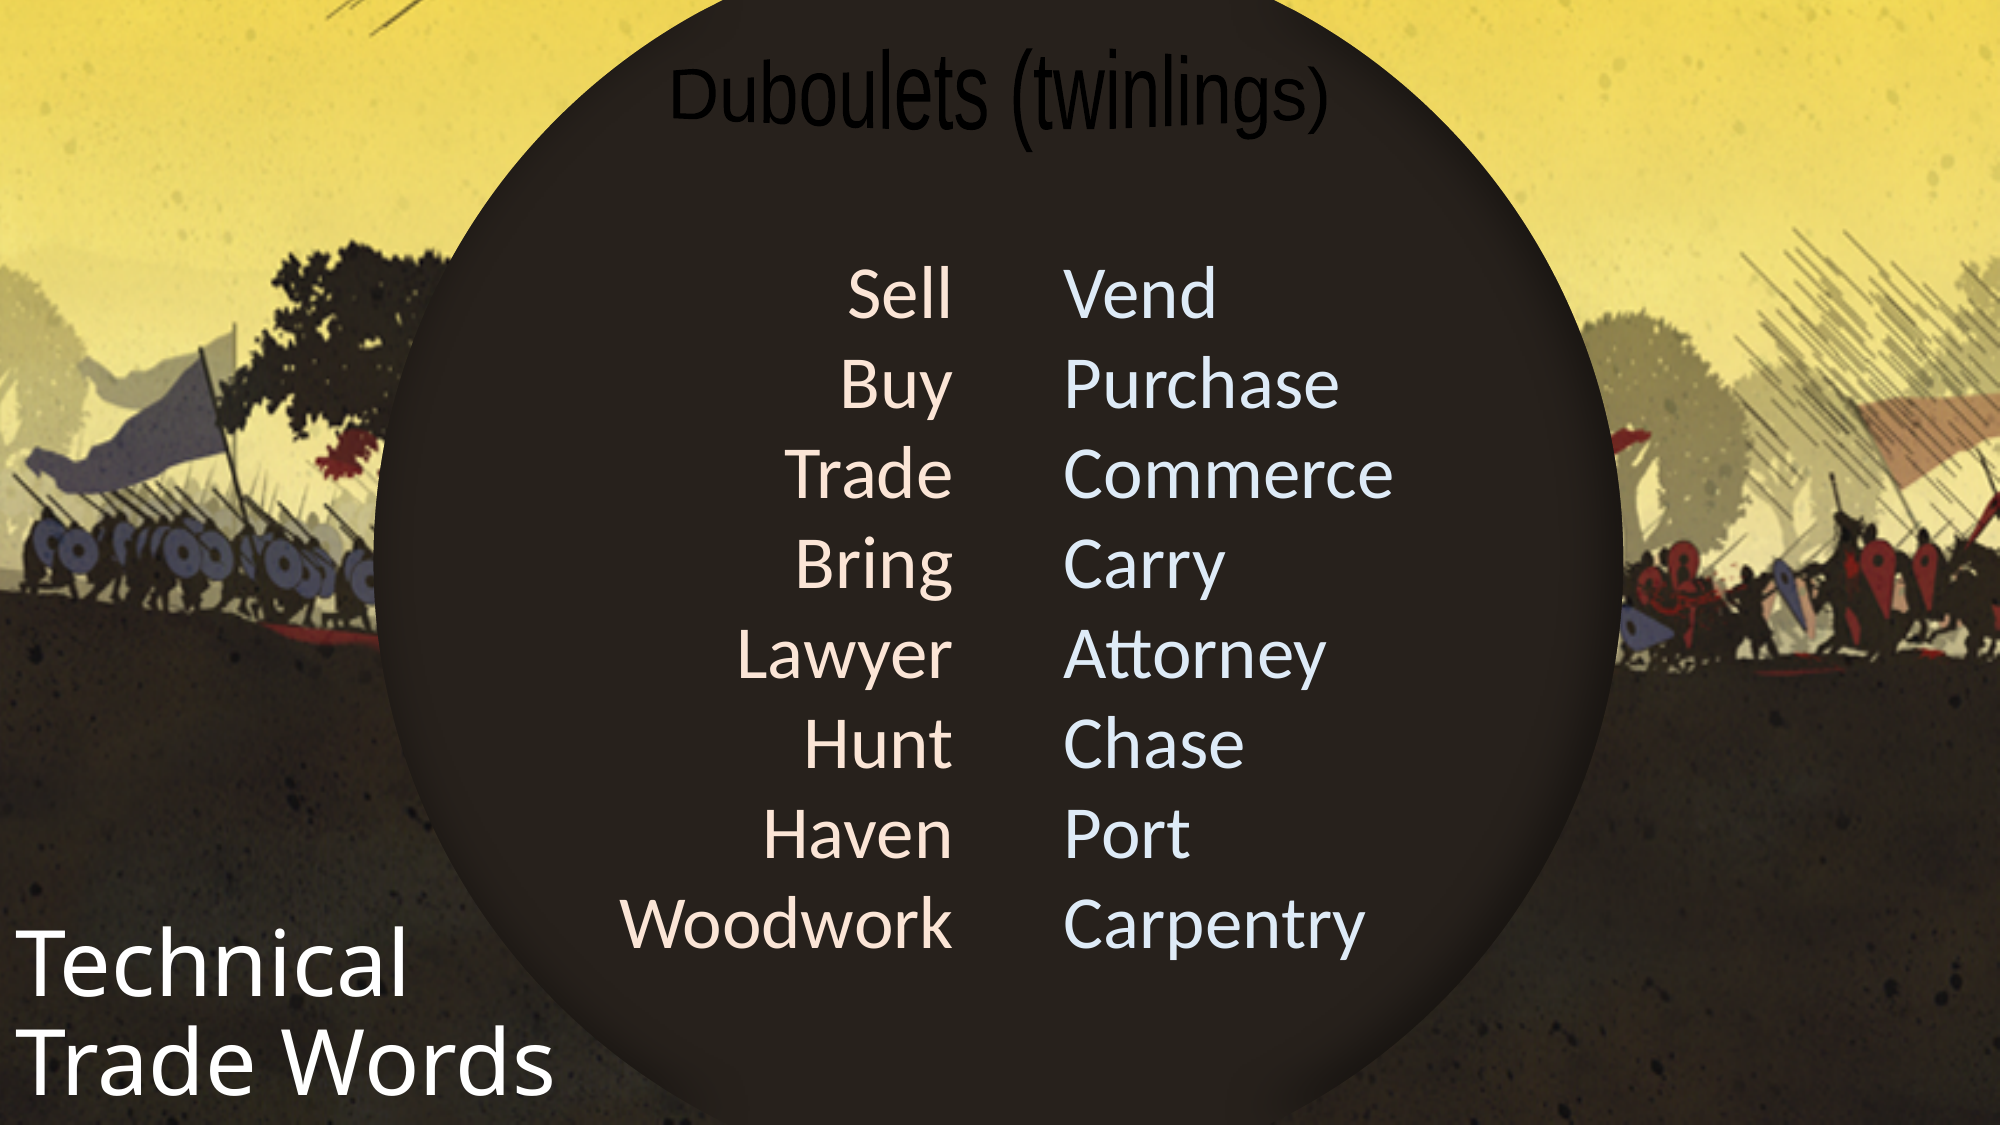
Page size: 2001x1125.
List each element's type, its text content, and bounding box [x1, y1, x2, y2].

text_box [1273, 0, 2000, 1125]
text_box Sell Buy Trade Bring Lawyer Hunt Haven Woodwork [604, 235, 969, 971]
text_box [0, 0, 724, 907]
text_box Vend Purchase Commerce Carry Attorney Chase Port Carpentry [1049, 235, 1410, 971]
title Technical Trade Words [0, 907, 1725, 1125]
